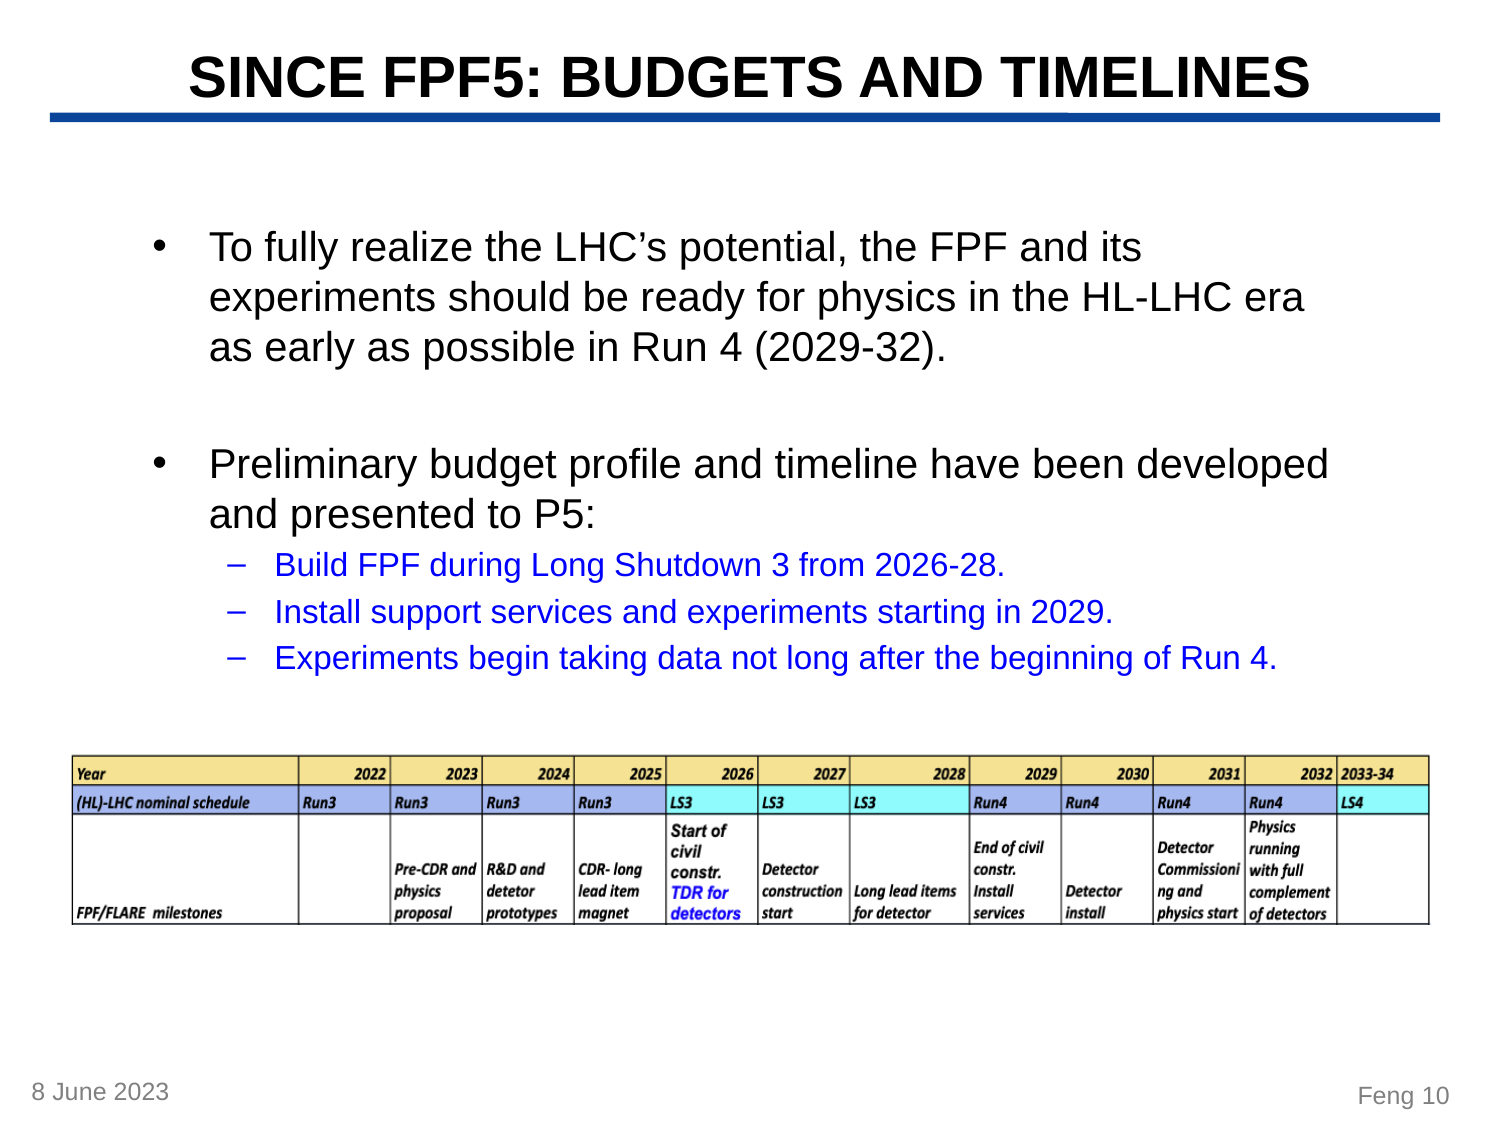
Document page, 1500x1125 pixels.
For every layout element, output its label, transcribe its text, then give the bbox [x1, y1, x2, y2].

text_box To fully realize the LHC’s potential, the FPF and its experiments should be ready for physics in the HL-LHC era as early as possible in Run 4 (2029-32). Preliminary budget profile and timeline have been developed and presented to P5: Build FPF during Long Shutdown 3 from 2026-28. Install support services and experiments starting in 2029. Experiments begin taking data not long after the beginning of Run 4. [137, 212, 1363, 738]
title SINCE FPF5: BUDGETS AND TIMELINES [0, 37, 1500, 110]
picture [68, 751, 1432, 926]
